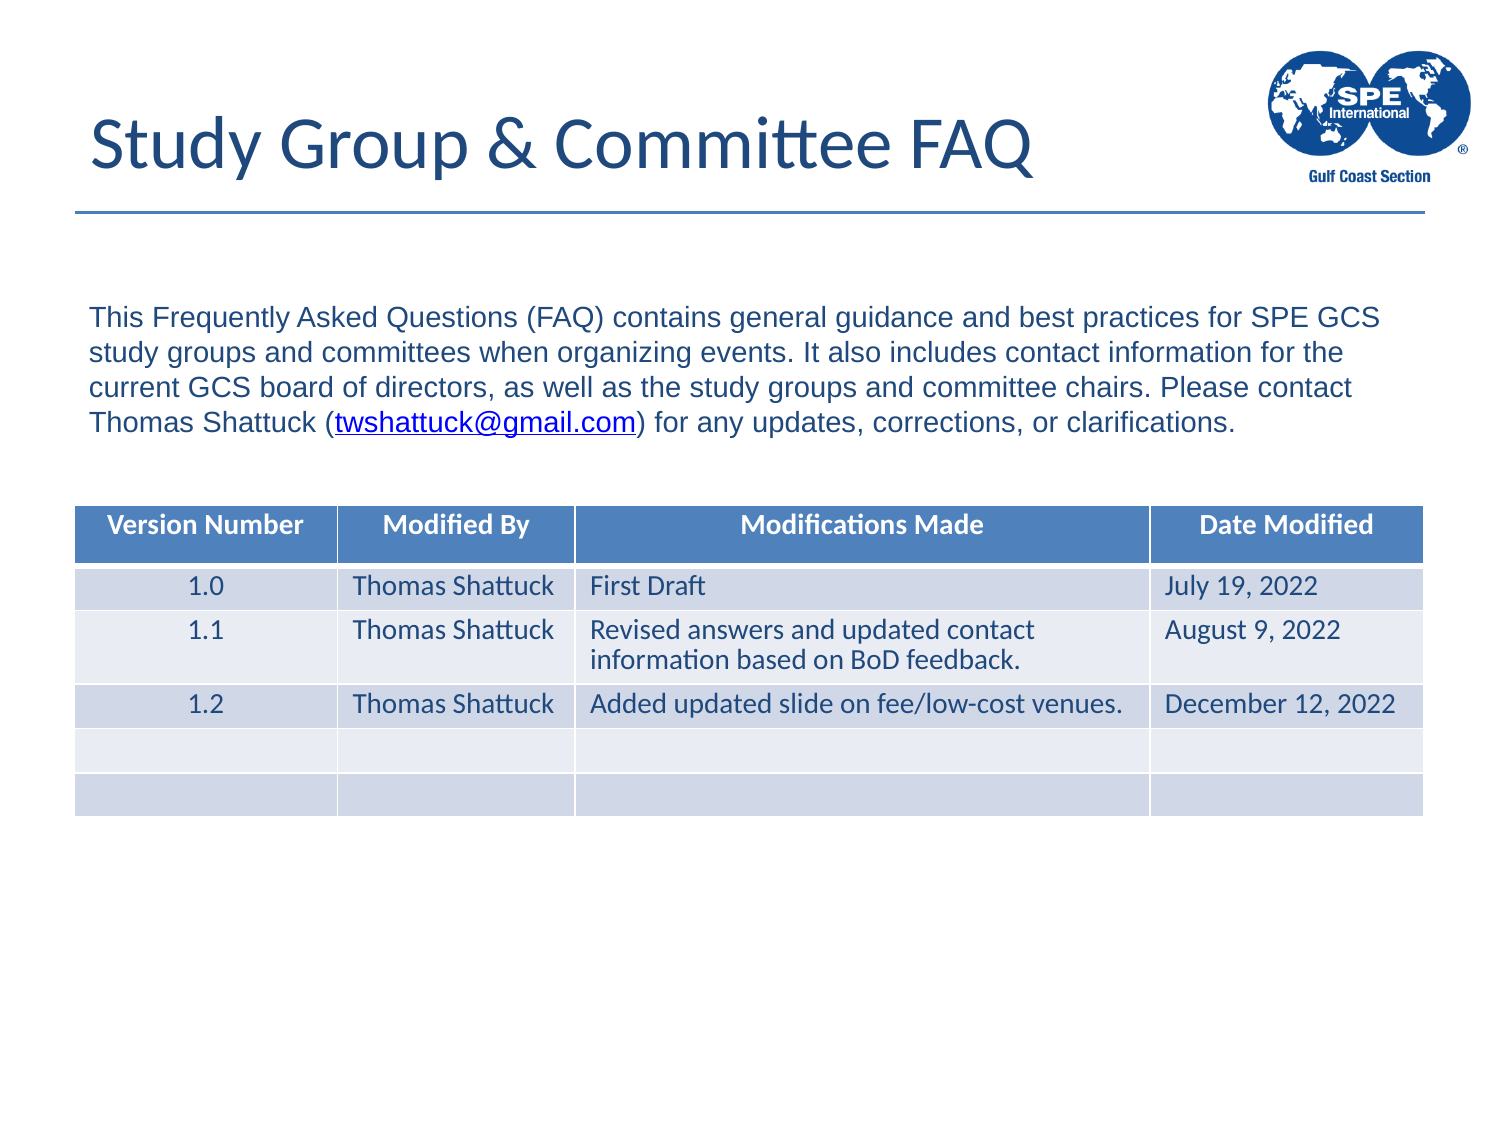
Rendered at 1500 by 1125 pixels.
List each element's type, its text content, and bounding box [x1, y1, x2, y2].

table_cell [576, 729, 1149, 772]
table_cell 1.0 [75, 569, 337, 610]
table_cell July 19, 2022 [1151, 569, 1423, 610]
table_header Version Number [75, 506, 337, 563]
picture [1250, 0, 1488, 238]
table_cell First Draft [576, 569, 1149, 610]
table_cell 1.2 [75, 685, 337, 728]
table_cell [576, 774, 1149, 816]
table_cell [338, 774, 574, 816]
table_cell [1151, 729, 1423, 772]
text_box This Frequently Asked Questions (FAQ) contains general guidance and best practices for SPE GCS study groups and committees when organizing events. It also includes contact information for the current GCS board of directors, as well as the study groups and committee chairs. Please contact Thomas Shattuck (twshattuck@gmail.com) for any updates, corrections, or clarifications. [73, 290, 1424, 446]
table_cell Added updated slide on fee/low-cost venues. [576, 685, 1149, 728]
table_header Date Modified [1151, 506, 1423, 563]
table_cell [338, 729, 574, 772]
title Study Group & Committee FAQ [75, 45, 1425, 233]
table_cell 1.1 [75, 611, 337, 683]
table_header Modifications Made [576, 506, 1149, 563]
table_cell December 12, 2022 [1151, 685, 1423, 728]
table_cell Thomas Shattuck [338, 611, 574, 683]
table_cell Thomas Shattuck [338, 685, 574, 728]
table_cell [75, 774, 337, 816]
table_cell [75, 729, 337, 772]
table_cell August 9, 2022 [1151, 611, 1423, 683]
table_header Modified By [338, 506, 574, 563]
table_cell Thomas Shattuck [338, 569, 574, 610]
table_cell Revised answers and updated contact information based on BoD feedback. [576, 611, 1149, 683]
table_cell [1151, 774, 1423, 816]
